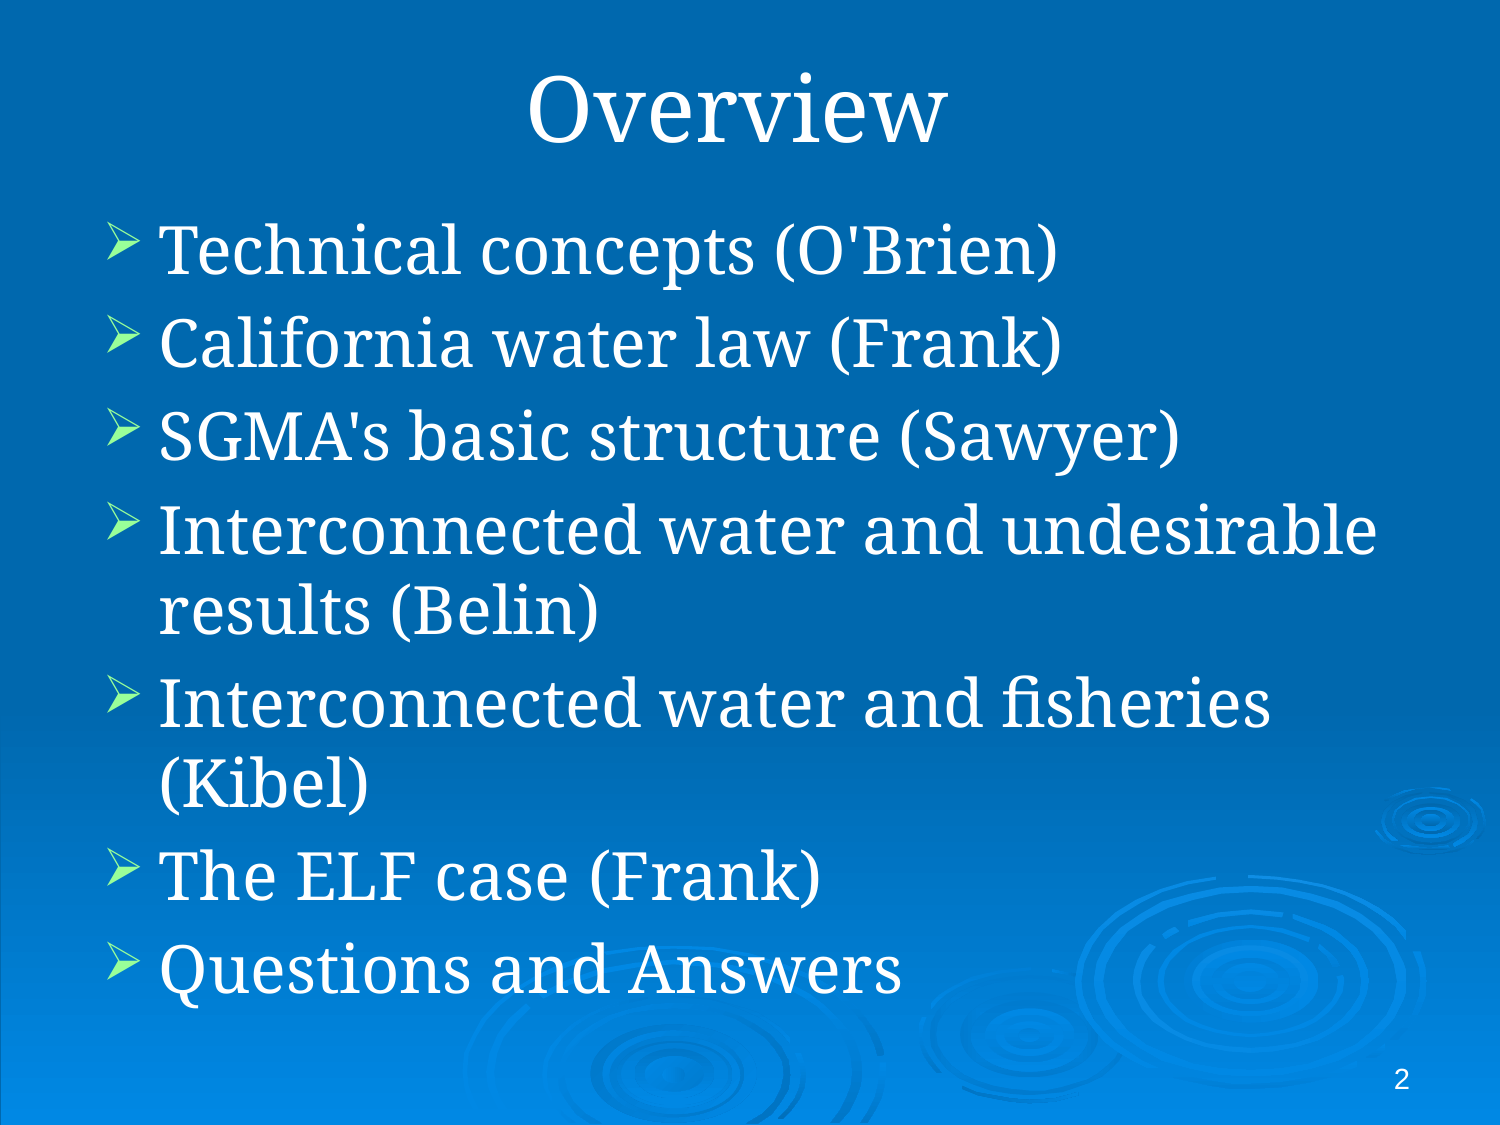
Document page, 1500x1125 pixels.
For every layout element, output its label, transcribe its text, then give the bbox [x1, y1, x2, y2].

list Technical concepts (O'Brien) California water law (Frank) SGMA's basic structure (Sawyer) Interconnected water and undesirable results (Belin) Interconnected water and fisheries (Kibel) The ELF case (Frank) Questions and Answers [87, 200, 1438, 943]
title Overview [62, 12, 1413, 200]
slide_number 2 [1074, 1024, 1425, 1103]
